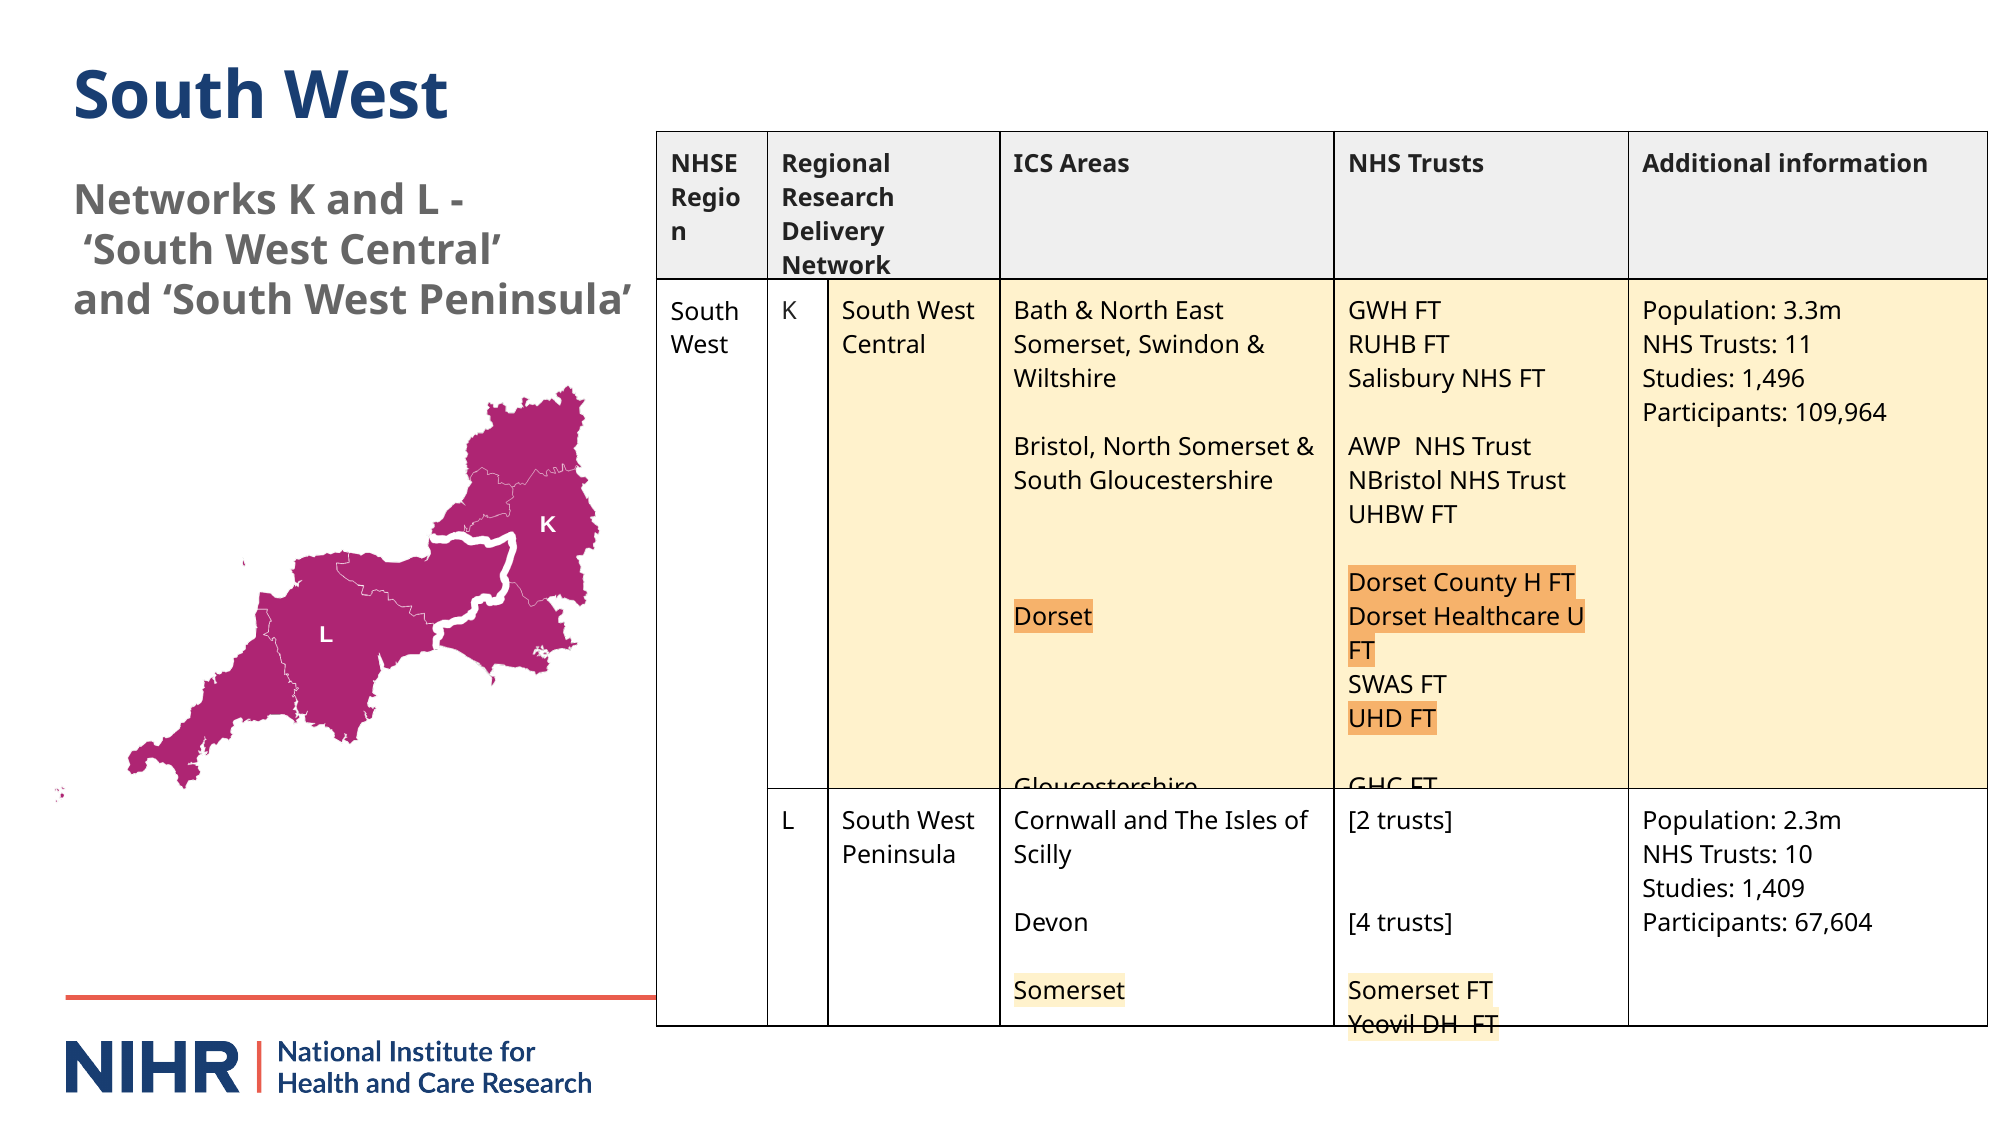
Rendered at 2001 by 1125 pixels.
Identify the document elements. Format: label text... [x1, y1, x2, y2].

table_cell Cornwall and The Isles of Scilly Devon Somerset [1001, 789, 1333, 1025]
table_cell [2 trusts] [4 trusts] Somerset FT Yeovil DH FT [1335, 789, 1628, 1025]
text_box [0, 350, 657, 890]
table_header NHSE Region [657, 132, 767, 278]
table_cell South West Peninsula [829, 789, 999, 1025]
picture [65, 995, 656, 1000]
picture [66, 1040, 591, 1093]
table_header Additional information [1629, 132, 1987, 278]
table_header Regional Research Delivery Network [768, 132, 999, 278]
table_cell South West [657, 280, 767, 1025]
text_box Networks K and L - ‘South West Central’ and ‘South West Peninsula’ [53, 153, 656, 344]
table_cell L [768, 789, 827, 1025]
table_cell Bath & North East Somerset, Swindon & Wiltshire Bristol, North Somerset & South Gloucestershire Dorset Gloucestershire [1001, 280, 1333, 788]
table_cell K [768, 280, 827, 788]
table_cell Population: 2.3m NHS Trusts: 10 Studies: 1,409 Participants: 67,604 [1629, 789, 1987, 1025]
table_header ICS Areas [1001, 132, 1333, 278]
table_cell GWH FT​ RUHB FT Salisbury NHS FT AWP NHS Trust NBristol NHS Trust UHBW FT Dorset County H FT Dorset Healthcare U FT SWAS FT UHD FT GHC FT GH FT [1335, 280, 1628, 788]
text_box South West [53, 31, 1194, 152]
table_cell Population: 3.3m NHS Trusts: 11 Studies: 1,496 Participants: 109,964 [1629, 280, 1987, 788]
table_header NHS Trusts [1335, 132, 1628, 278]
table_cell South West Central [829, 280, 999, 788]
